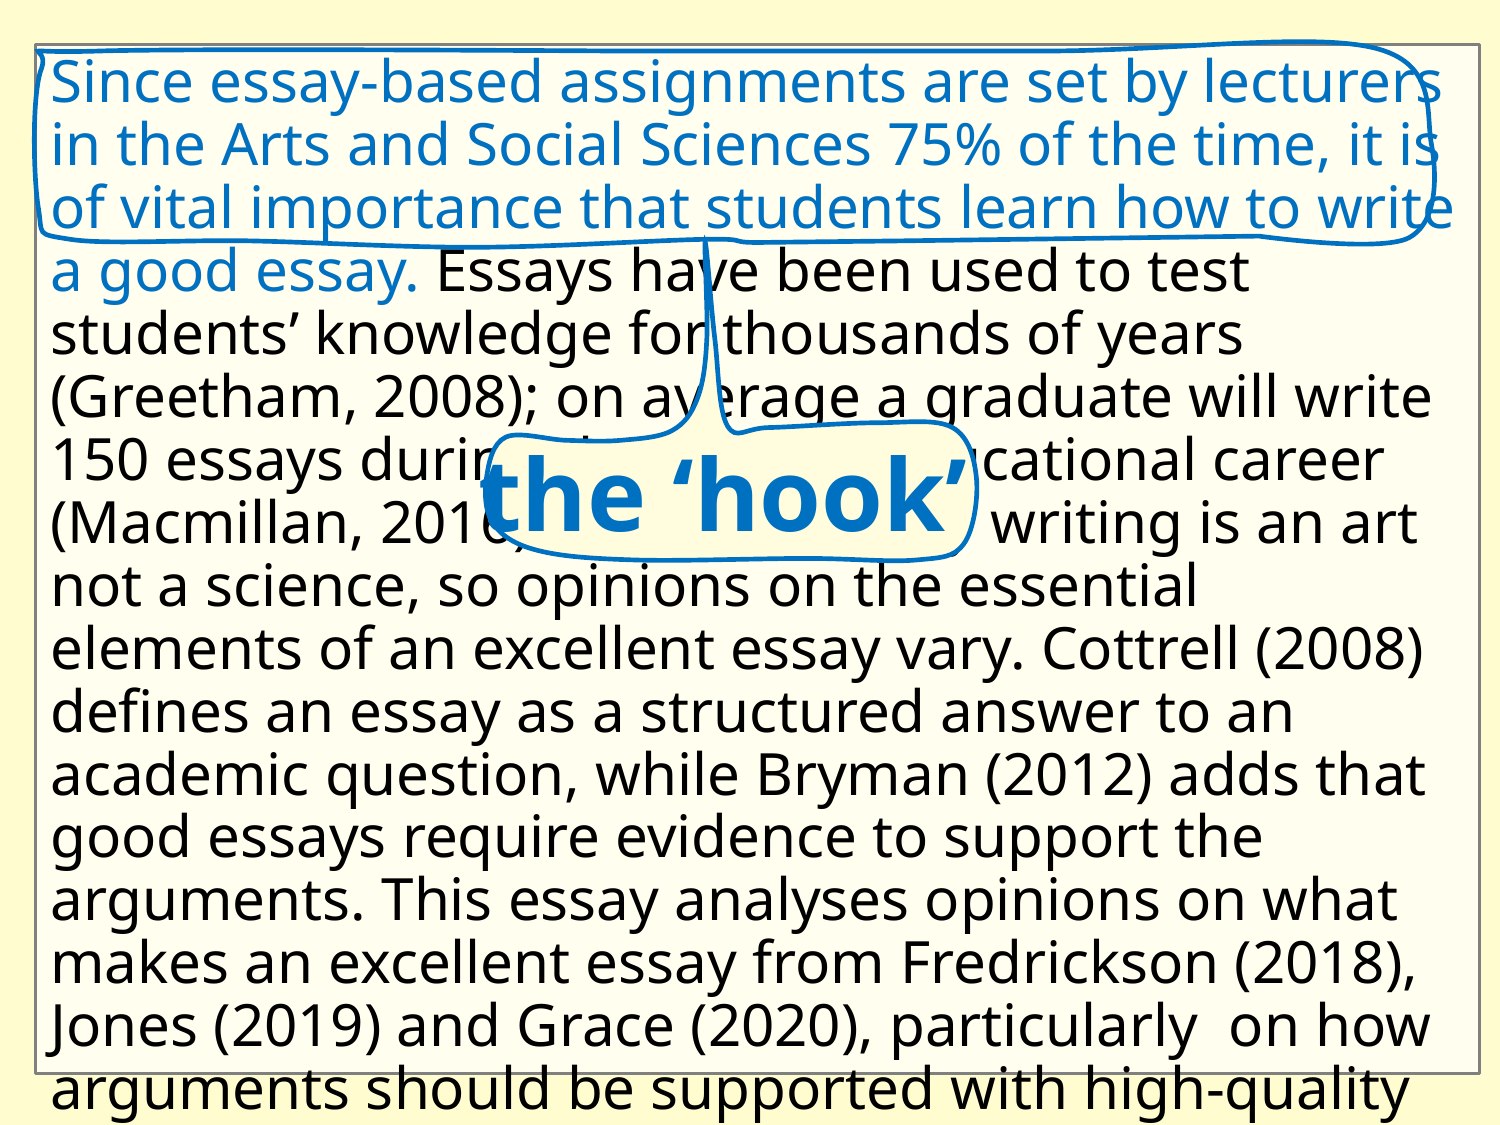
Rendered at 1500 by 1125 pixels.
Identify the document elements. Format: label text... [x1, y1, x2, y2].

text_box the ‘hook’ [424, 428, 1022, 571]
text_box [33, 40, 1436, 249]
text_box [674, 241, 731, 428]
text_box [755, 420, 956, 428]
list Since essay-based assignments are set by lecturers in the Arts and Social Sciences 75% of the time, it is of vital importance that students learn how to write a good essay. Essays have been used to test students’ knowledge for thousands of years (Greetham, 2008); on average a graduate will write 150 essays during their entire educational career (Macmillan, 2016). However, essay writing is an art not a science, so opinions on the essential elements of an excellent essay vary. Cottrell (2008) defines an essay as a structured answer to an academic question, while Bryman (2012) adds that good essays require evidence to support the arguments. This essay analyses opinions on what makes an excellent essay from Fredrickson (2018), Jones (2019) and Grace (2020), particularly on how arguments should be supported with high-quality evidence and developed incrementally. [35, 44, 1480, 1074]
